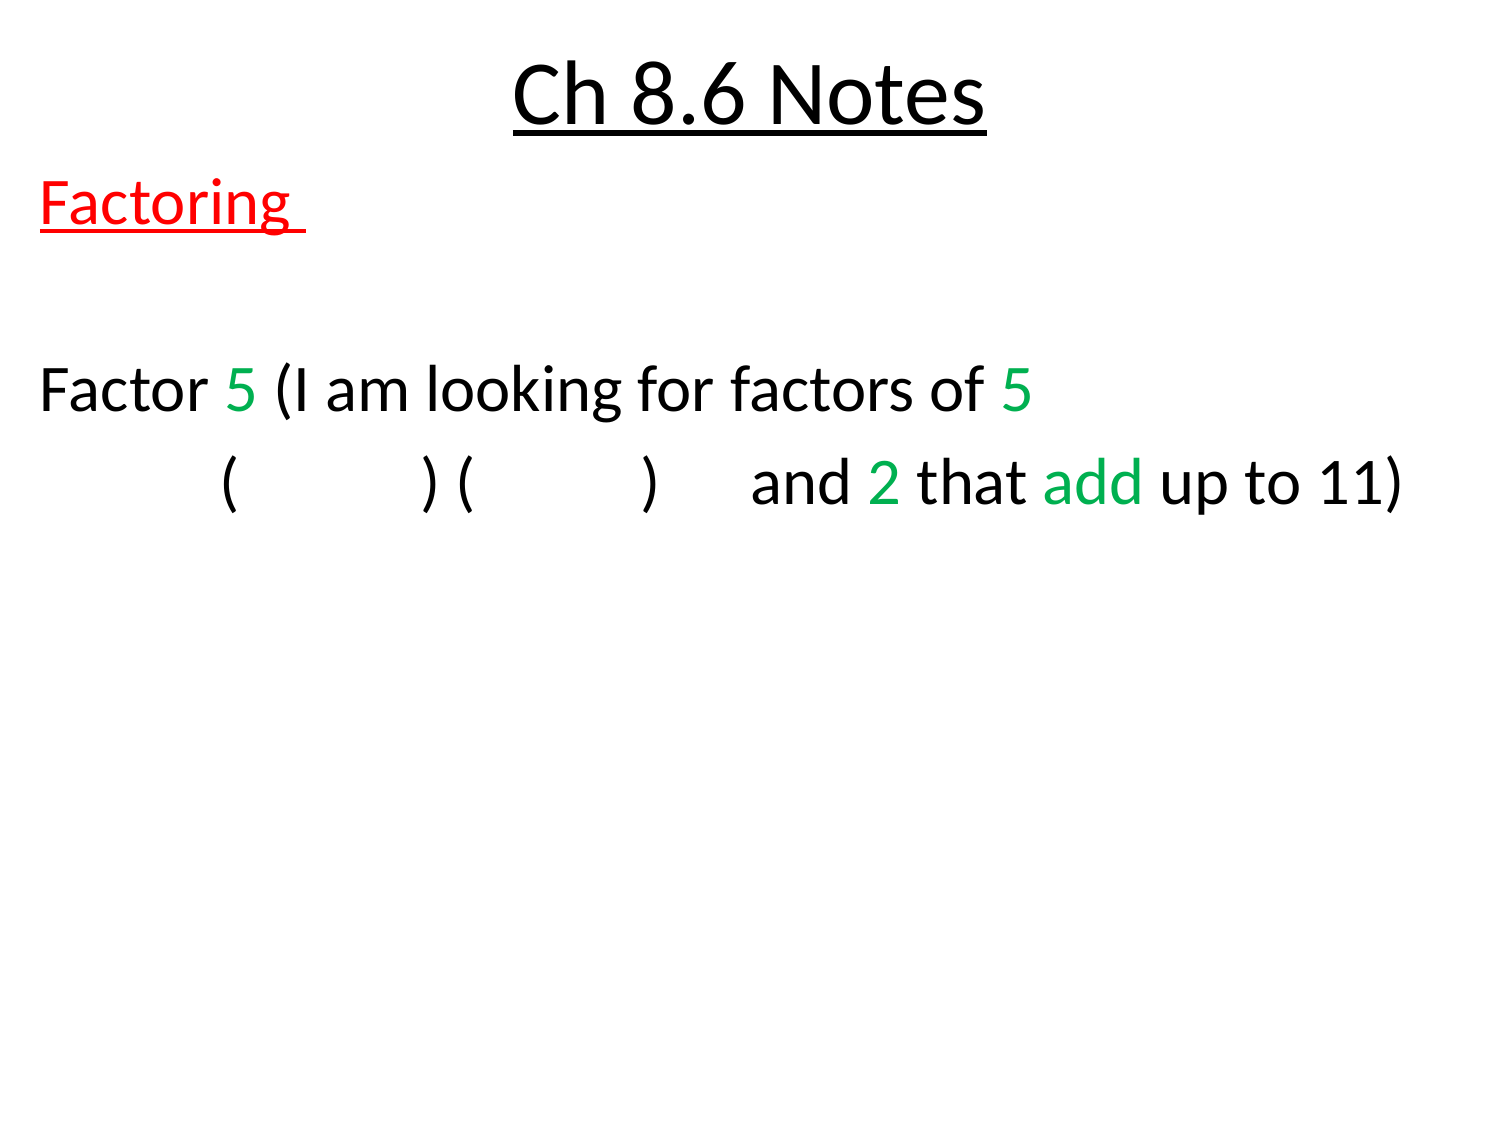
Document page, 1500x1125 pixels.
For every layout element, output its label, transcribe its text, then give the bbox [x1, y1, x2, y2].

title Ch 8.6 Notes [75, 0, 1425, 175]
